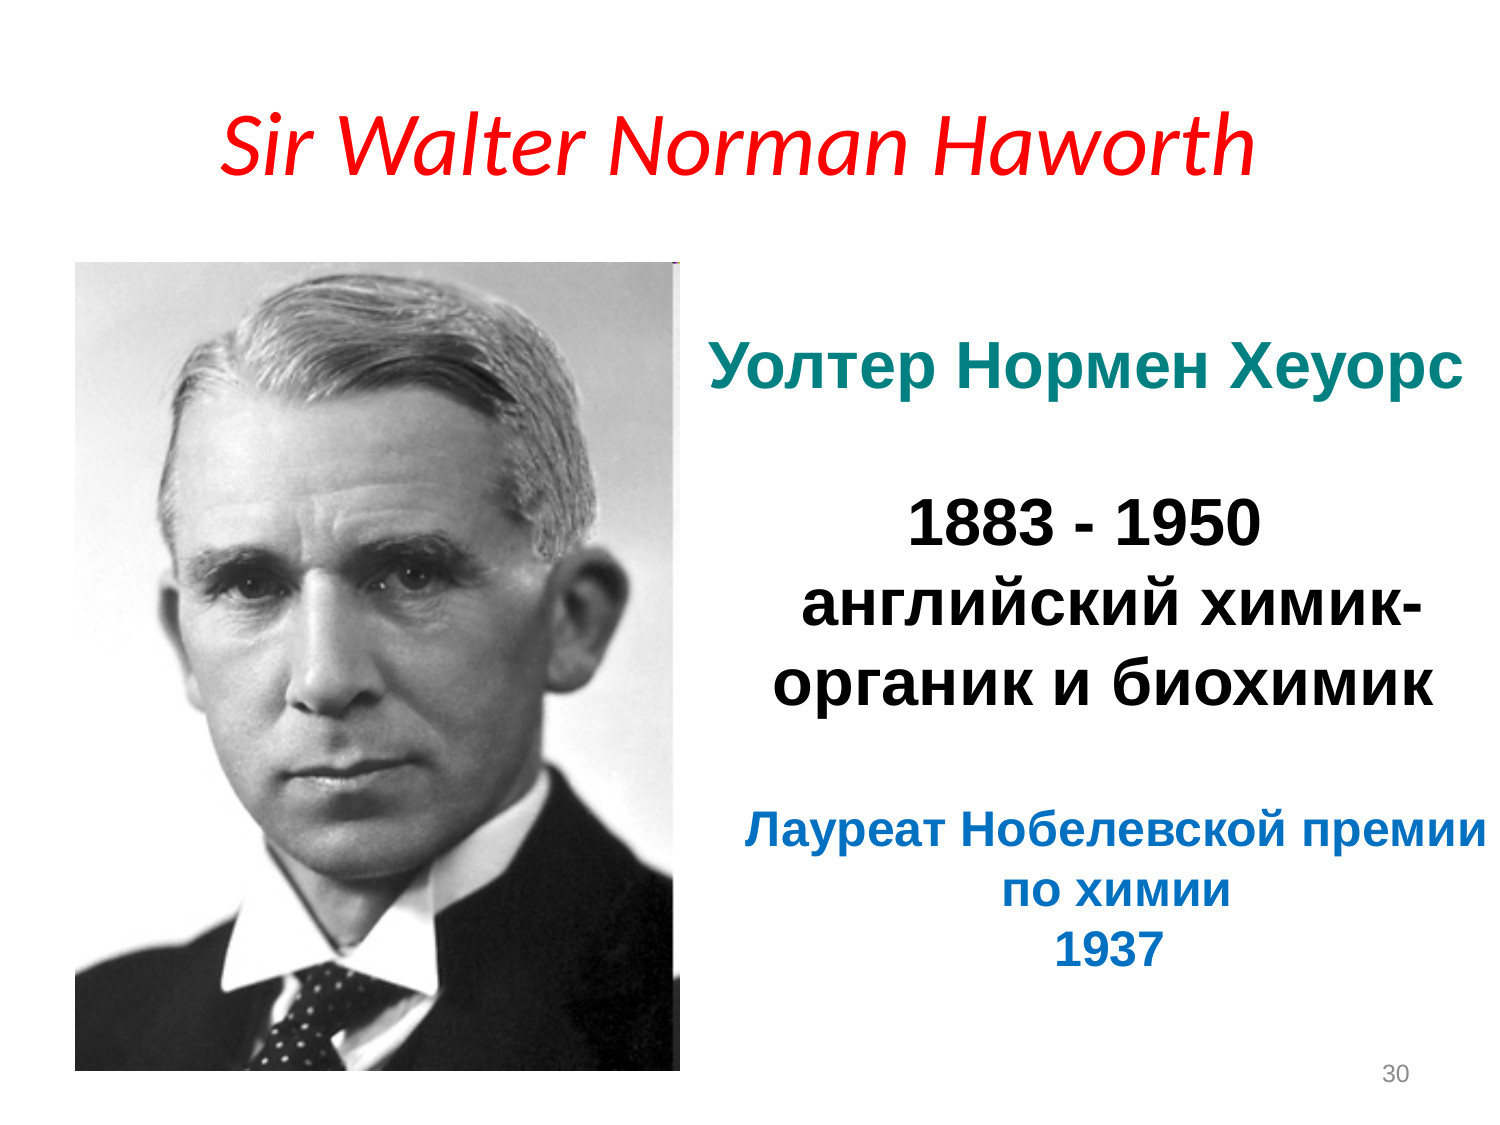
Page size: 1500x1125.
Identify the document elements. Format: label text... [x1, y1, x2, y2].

text_box Лауреат Нобелевской премии по химии 1937 [730, 789, 1500, 984]
title Sir Walter Norman Haworth [75, 45, 1425, 233]
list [74, 262, 680, 1071]
slide_number 30 [1074, 1042, 1425, 1103]
text_box 1883 - 1950 английский химик-органик и биохимик [726, 471, 1500, 727]
text_box Уолтер Нормен Хеуорс [693, 314, 1496, 410]
